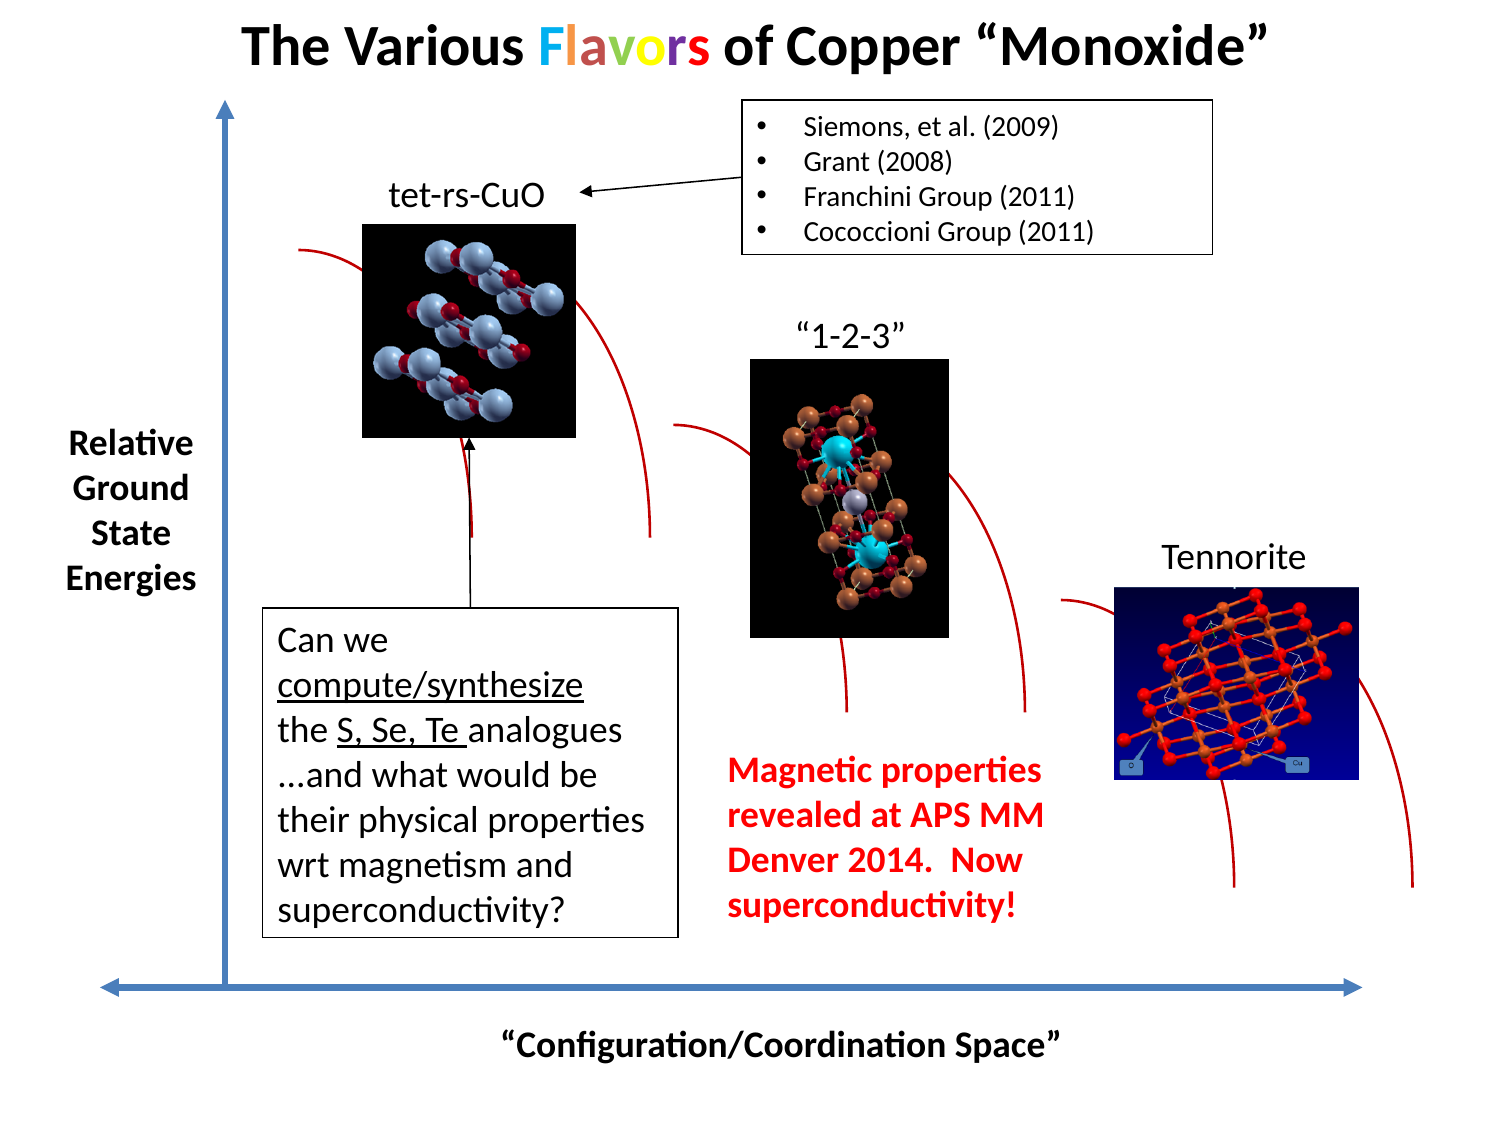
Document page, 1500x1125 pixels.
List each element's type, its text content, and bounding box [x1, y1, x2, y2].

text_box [499, 303, 1026, 1001]
text_box “Configuration/Coordination Space” [462, 1012, 882, 1073]
text_box Relative Ground State Energies [49, 410, 119, 606]
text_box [887, 524, 1413, 1125]
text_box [262, 437, 679, 942]
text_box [124, 162, 651, 826]
text_box The Various Flavors of Copper “Monoxide” [87, 0, 1425, 85]
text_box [579, 99, 1213, 257]
